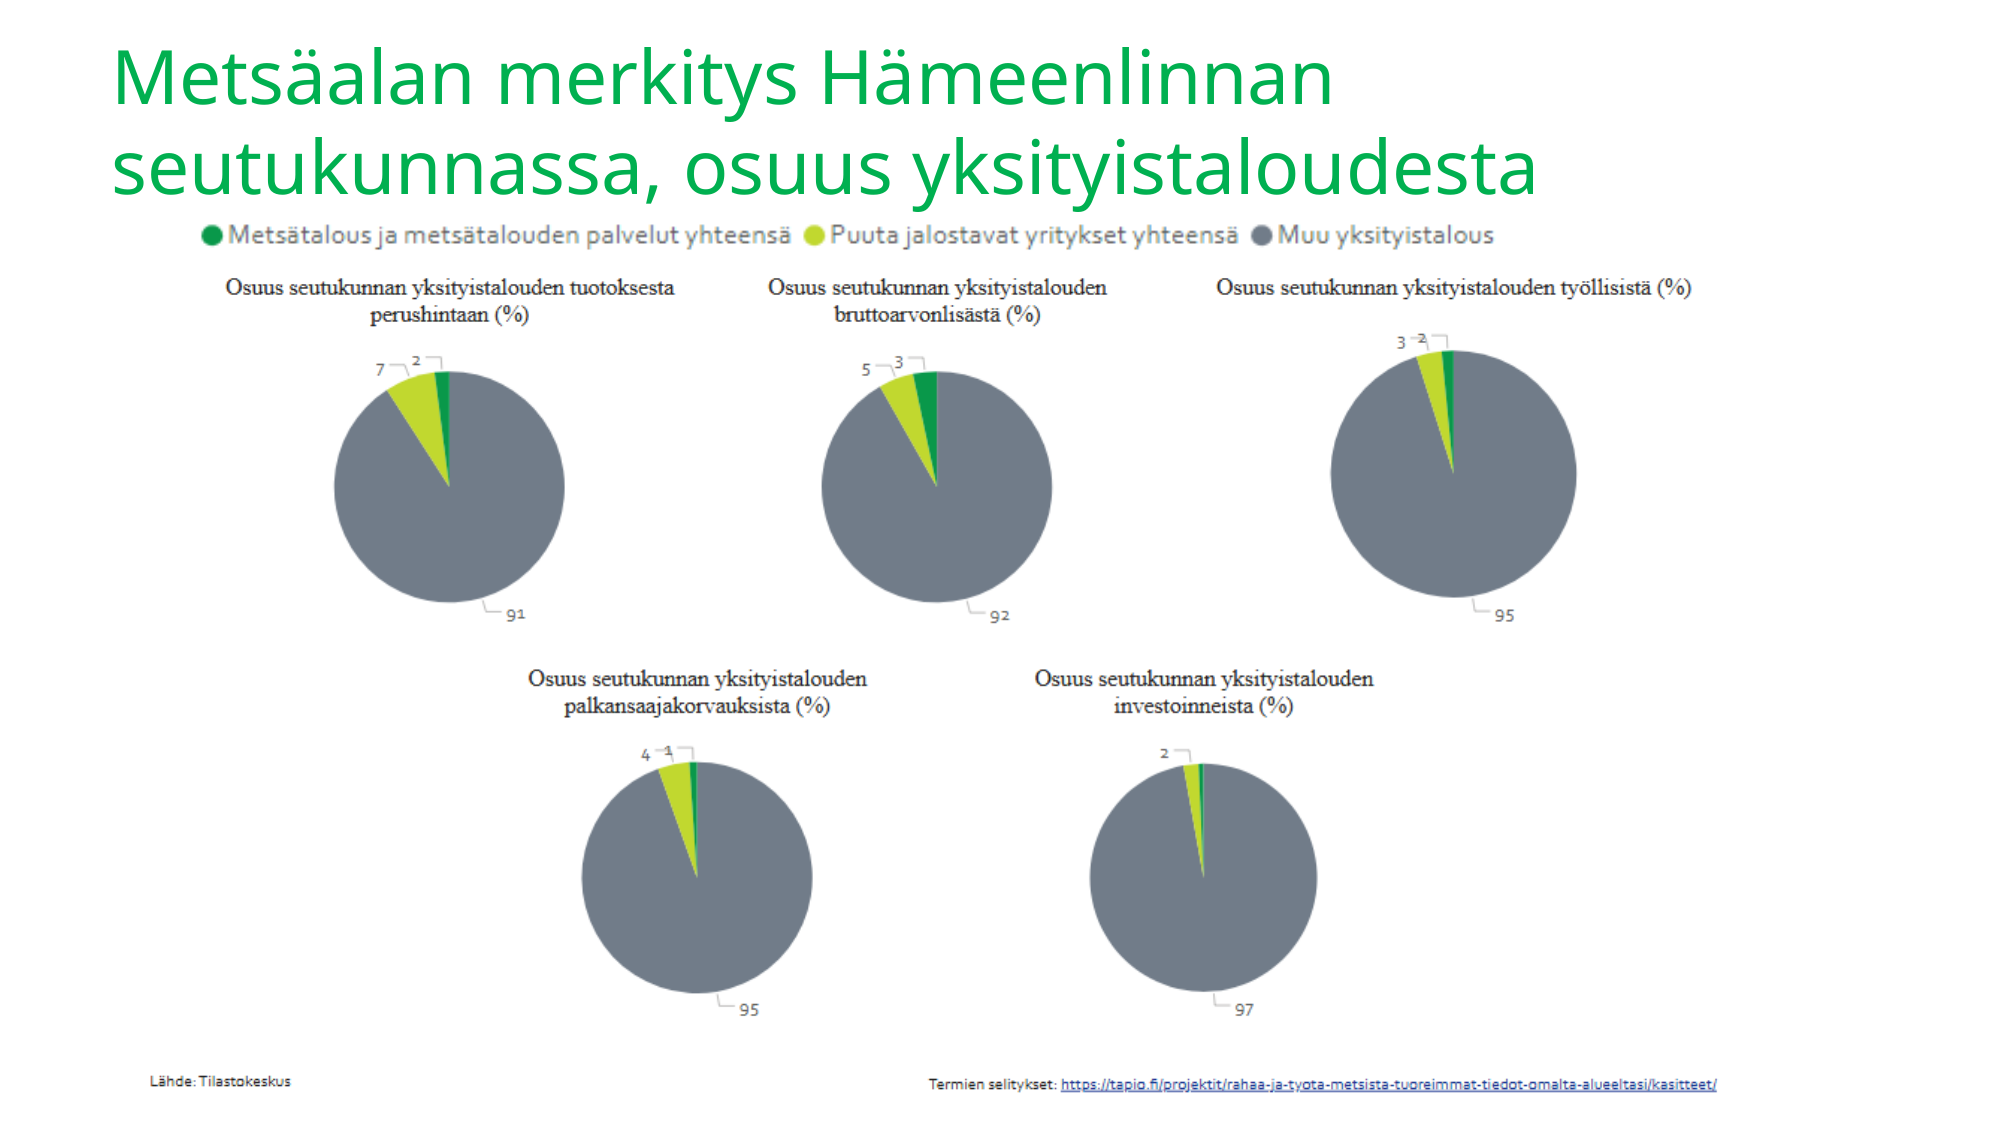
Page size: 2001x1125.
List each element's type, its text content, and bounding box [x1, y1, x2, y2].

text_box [95, 207, 1735, 1104]
text_box Metsäalan merkitys Hämeenlinnan seutukunnassa, osuus yksityistaloudesta [96, 22, 1735, 207]
